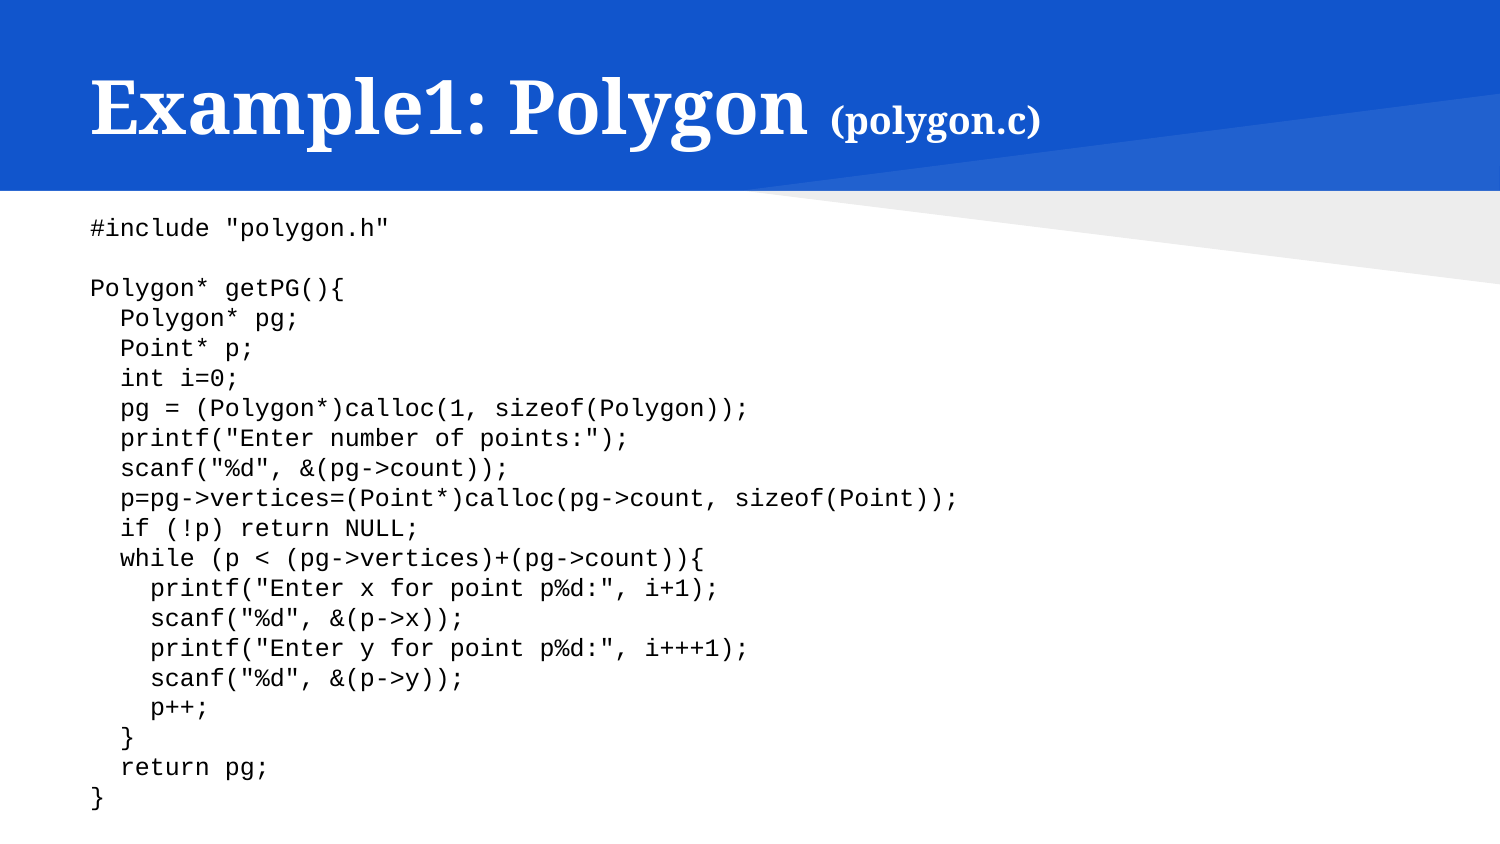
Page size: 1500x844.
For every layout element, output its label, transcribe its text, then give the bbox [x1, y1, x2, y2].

list #include "polygon.h" Polygon* getPG(){ Polygon* pg; Point* p; int i=0; pg = (Polygon*)calloc(1, sizeof(Polygon)); printf("Enter number of points:"); scanf("%d", &(pg->count)); p=pg->vertices=(Point*)calloc(pg->count, sizeof(Point)); if (!p) return NULL; while (p < (pg->vertices)+(pg->count)){ printf("Enter x for point p%d:", i+1); scanf("%d", &(p->x)); printf("Enter y for point p%d:", i+++1); scanf("%d", &(p->y)); p++; } return pg; } [75, 196, 1425, 808]
title Example1: Polygon (polygon.c) [75, 33, 1425, 175]
